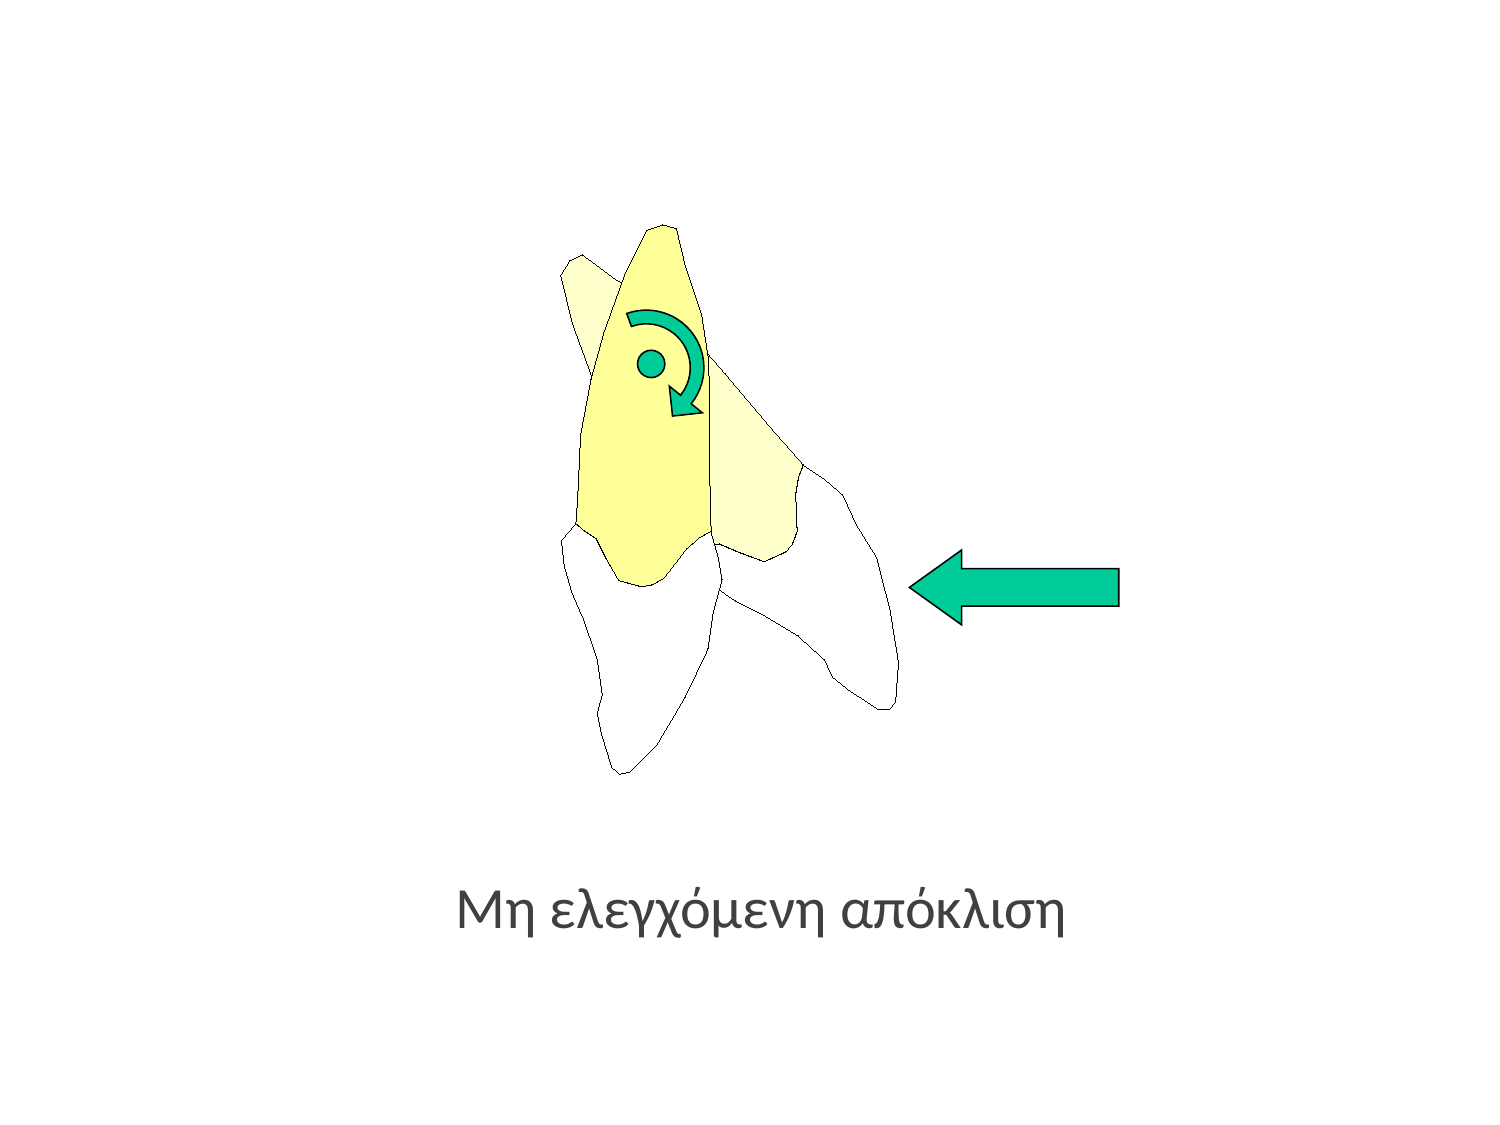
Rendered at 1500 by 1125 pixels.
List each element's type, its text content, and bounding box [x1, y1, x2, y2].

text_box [533, 243, 784, 770]
text_box [909, 549, 1119, 625]
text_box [621, 216, 873, 743]
text_box Μη ελεγχόμενη απόκλιση [440, 862, 1083, 948]
